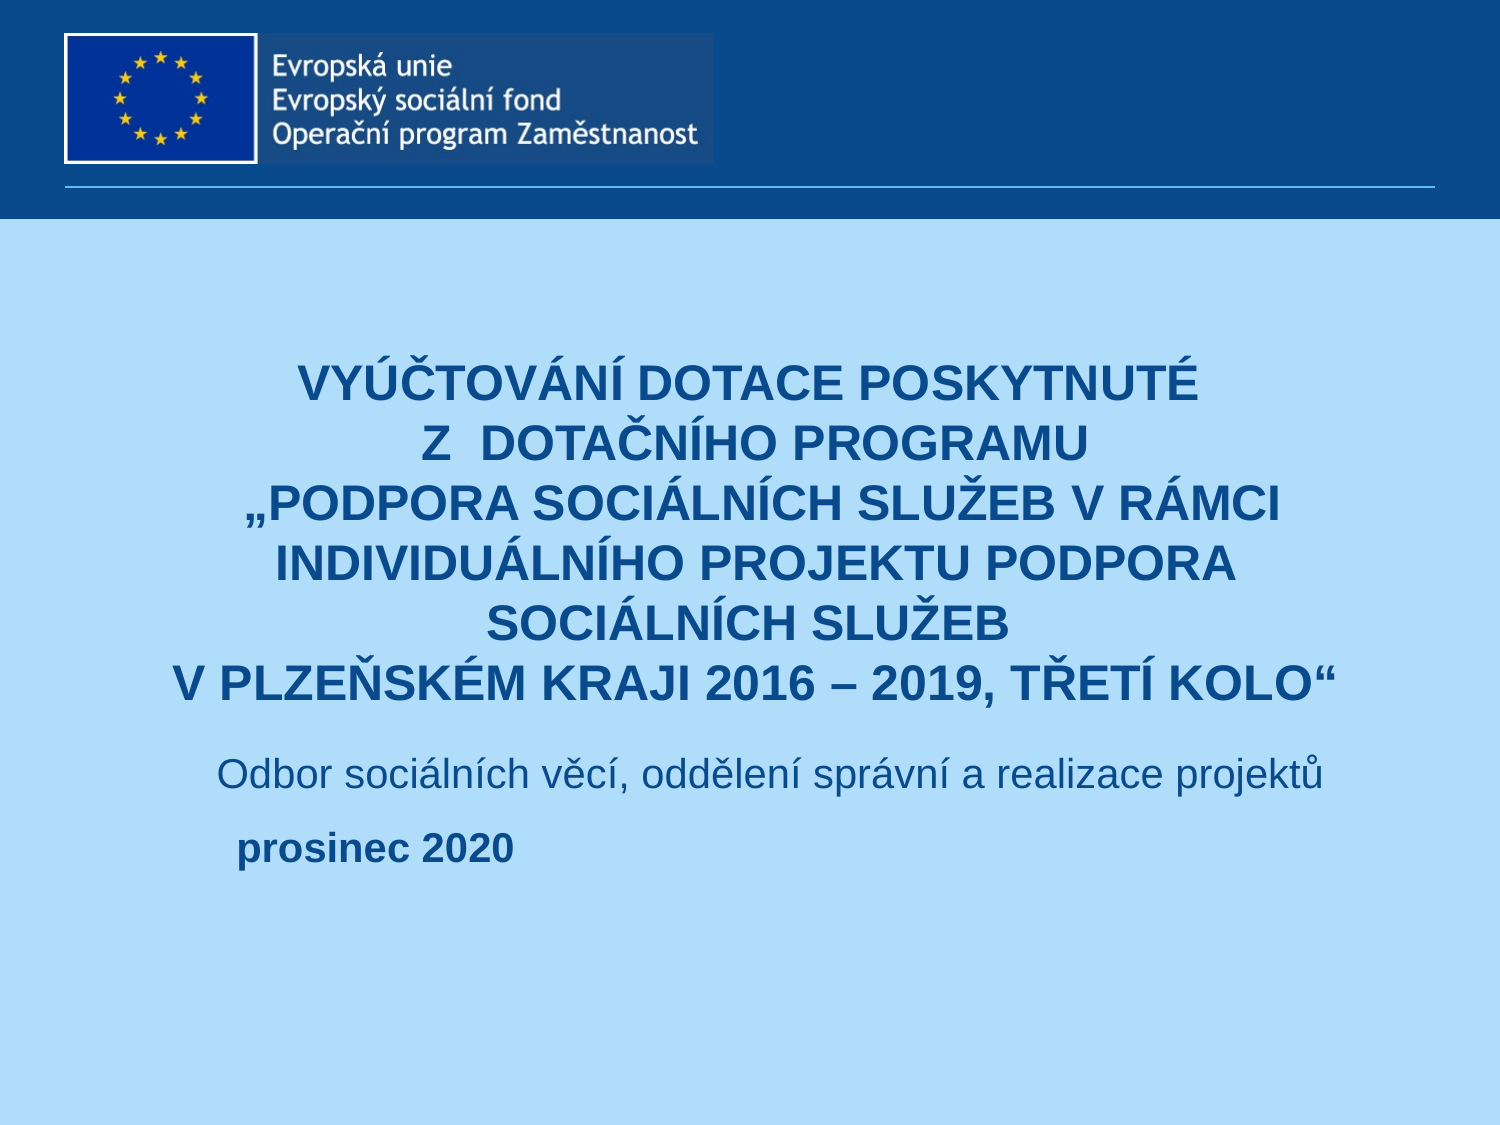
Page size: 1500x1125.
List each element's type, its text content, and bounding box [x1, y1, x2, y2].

list Odbor sociálních věcí, oddělení správní a realizace projektů [171, 727, 1382, 817]
list prosinec 2020 [230, 801, 1441, 890]
picture [64, 33, 714, 164]
title Vyúčtování dotace poskytnuté z dotačního programu „Podpora sociálních služeb v rámci individuálního projektu Podpora sociálních služeb v Plzeňském kraji 2016 – 2019, třetí kolo“ [159, 290, 1353, 728]
